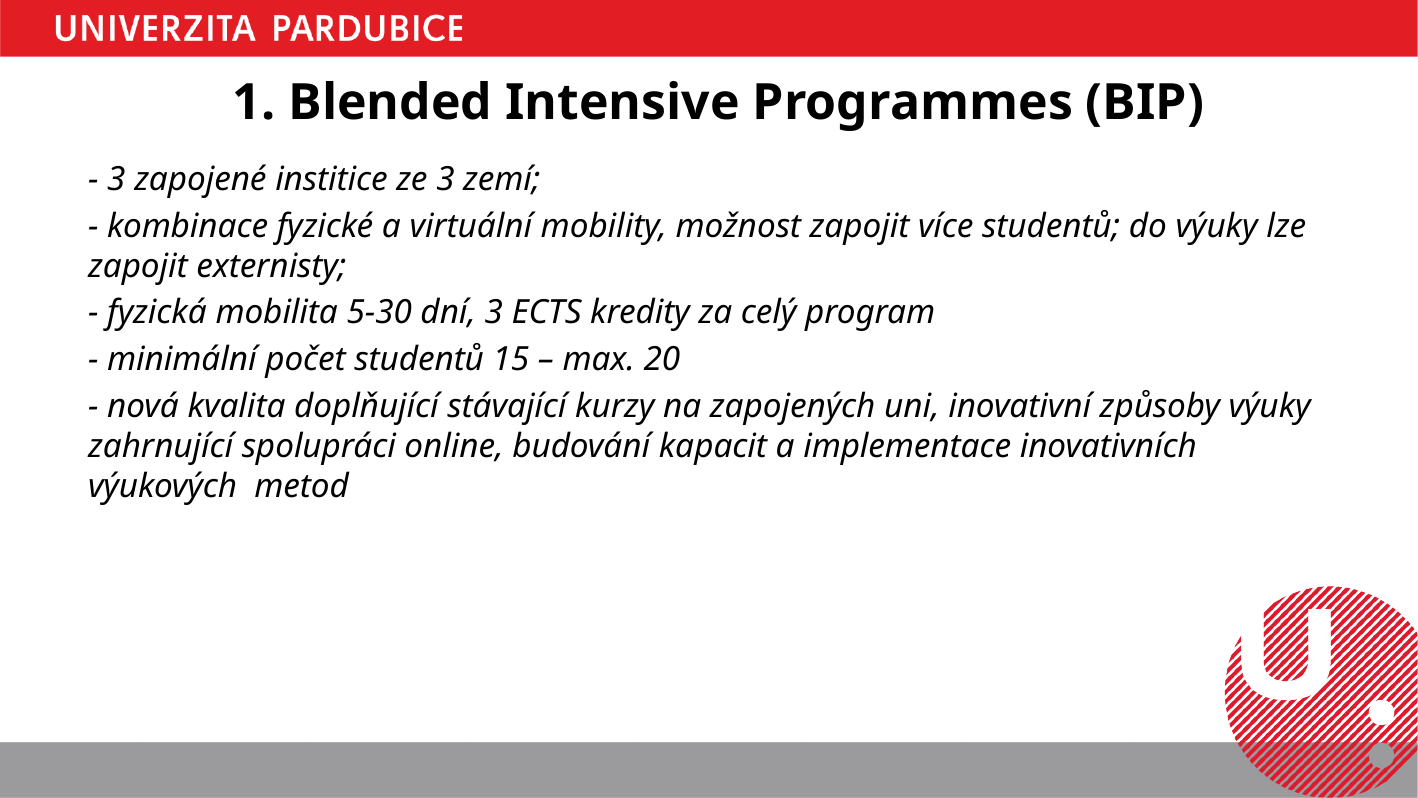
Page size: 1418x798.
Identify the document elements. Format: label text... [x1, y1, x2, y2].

picture [0, 0, 1418, 57]
picture [0, 586, 1418, 798]
title 1. Blended Intensive Programmes (BIP) [116, 66, 1322, 147]
list - 3 zapojené institice ze 3 zemí; - kombinace fyzické a virtuální mobility, možnost zapojit více studentů; do výuky lze zapojit externisty; - fyzická mobilita 5-30 dní, 3 ECTS kredity za celý program - minimální počet studentů 15 – max. 20 - nová kvalita doplňující stávající kurzy na zapojených uni, inovativní způsoby výuky zahrnující spolupráci online, budování kapacit a implementace inovativních výukových metod [73, 150, 1369, 584]
